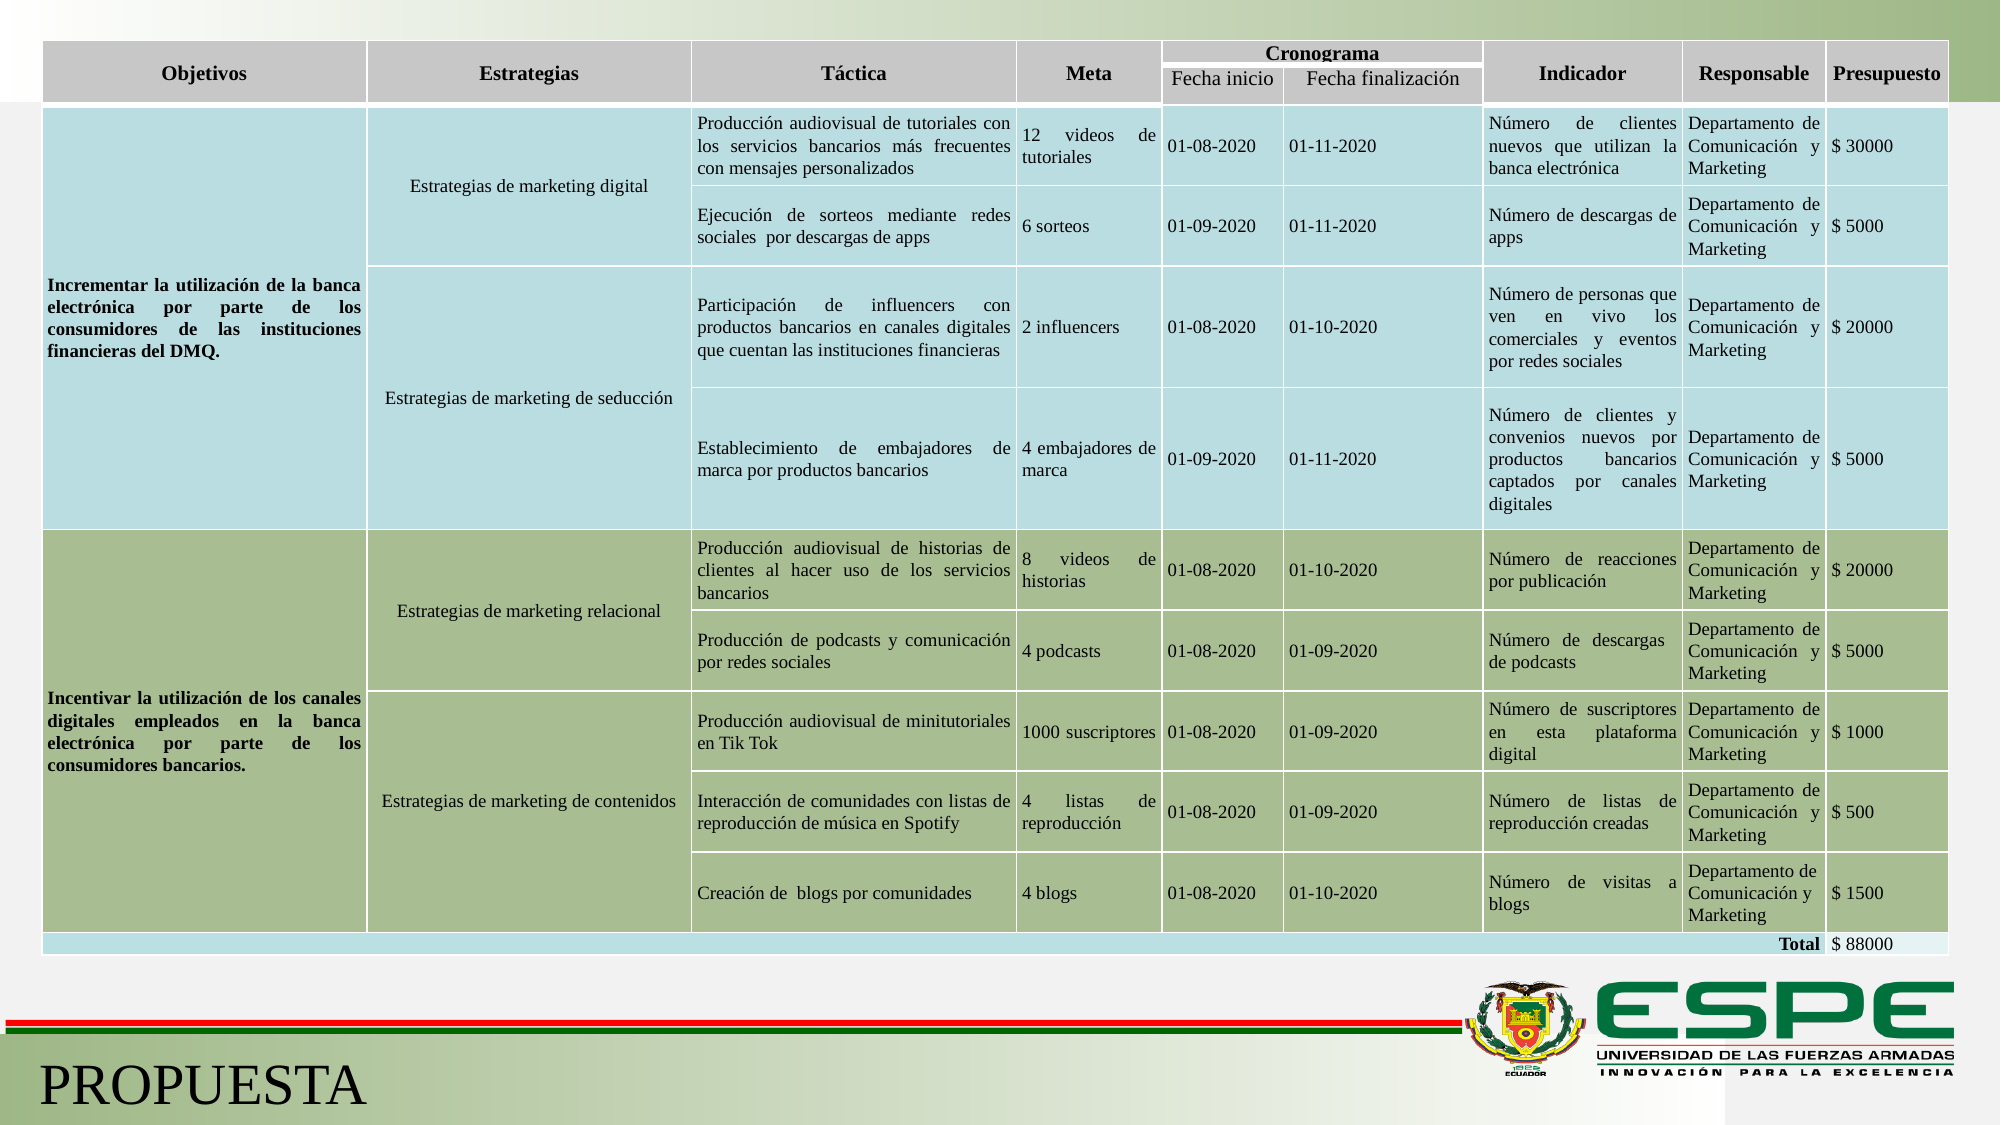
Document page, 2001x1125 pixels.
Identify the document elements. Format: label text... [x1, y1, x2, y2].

table_cell Total [43, 933, 1825, 954]
table_header Responsable [1683, 41, 1825, 102]
table_cell 4 embajadores de marca [1017, 388, 1161, 529]
table_cell Estrategias de marketing de contenidos [368, 692, 691, 932]
table_cell $ 5000 [1827, 186, 1948, 265]
table_cell 01-08-2020 [1163, 692, 1283, 770]
table_cell 01-11-2020 [1284, 186, 1482, 265]
table_cell Número de suscriptores en esta plataforma digital [1484, 692, 1682, 770]
table_cell Estrategias de marketing de seducción [368, 267, 691, 529]
table_cell Creación de blogs por comunidades [692, 853, 1016, 932]
table_cell Número de clientes y convenios nuevos por productos bancarios captados por canales digitales [1484, 388, 1682, 529]
table_header Meta [1017, 41, 1161, 102]
table_cell Producción audiovisual de tutoriales con los servicios bancarios más frecuentes con mensajes personalizados [692, 108, 1016, 185]
table_cell Ejecución de sorteos mediante redes sociales por descargas de apps [692, 186, 1016, 265]
table_cell Departamento de Comunicación y Marketing [1683, 772, 1825, 851]
table_cell $ 20000 [1827, 530, 1948, 609]
table_cell Departamento de Comunicación y Marketing [1683, 611, 1825, 690]
table_cell Departamento de Comunicación y Marketing [1683, 530, 1825, 609]
table_cell Incentivar la utilización de los canales digitales empleados en la banca electrónica por parte de los consumidores bancarios. [43, 530, 366, 932]
table_cell 01-11-2020 [1284, 106, 1482, 185]
table_cell 4 listas de reproducción [1017, 772, 1161, 851]
table_cell 01-09-2020 [1163, 388, 1283, 529]
table_cell 8 videos de historias [1017, 530, 1161, 609]
table_cell Interacción de comunidades con listas de reproducción de música en Spotify [692, 772, 1016, 851]
table_header Cronograma [1163, 41, 1482, 62]
table_cell Número de descargas de apps [1484, 186, 1682, 265]
table_cell $ 88000 [1827, 933, 1948, 954]
table_cell Número de descargas de podcasts [1484, 611, 1682, 690]
table_cell 01-10-2020 [1284, 530, 1482, 609]
table_cell Departamento de Comunicación y Marketing [1683, 108, 1825, 185]
table_cell 01-08-2020 [1163, 267, 1283, 387]
table_cell Producción audiovisual de minitutoriales en Tik Tok [692, 692, 1016, 770]
table_cell 01-09-2020 [1284, 772, 1482, 851]
table_header Objetivos [43, 41, 366, 102]
table_cell 01-08-2020 [1163, 530, 1283, 609]
table_cell 01-09-2020 [1284, 611, 1482, 690]
table_cell 01-09-2020 [1284, 692, 1482, 770]
table_cell 01-10-2020 [1284, 853, 1482, 932]
table_cell Producción de podcasts y comunicación por redes sociales [692, 611, 1016, 690]
table_cell 01-08-2020 [1163, 611, 1283, 690]
table_cell 01-11-2020 [1284, 388, 1482, 529]
table_cell Incrementar la utilización de la banca electrónica por parte de los consumidores de las instituciones financieras del DMQ. [43, 108, 366, 529]
table_cell Producción audiovisual de historias de clientes al hacer uso de los servicios bancarios [692, 530, 1016, 609]
table_cell 01-09-2020 [1163, 186, 1283, 265]
table_cell $ 20000 [1827, 267, 1948, 387]
table_cell Número de visitas a blogs [1484, 853, 1682, 932]
table_cell Departamento de Comunicación y Marketing [1683, 267, 1825, 387]
table_cell 01-08-2020 [1163, 772, 1283, 851]
table_cell 01-08-2020 [1163, 853, 1283, 932]
table_cell $ 5000 [1827, 611, 1948, 690]
table_cell 2 influencers [1017, 267, 1161, 387]
table_cell Departamento de Comunicación y Marketing [1683, 388, 1825, 529]
table_cell 01-10-2020 [1284, 267, 1482, 387]
table_cell Número de personas que ven en vivo los comerciales y eventos por redes sociales [1484, 267, 1682, 387]
table_cell Número de clientes nuevos que utilizan la banca electrónica [1484, 108, 1682, 185]
table_cell $ 1500 [1827, 853, 1948, 932]
table_cell Establecimiento de embajadores de marca por productos bancarios [692, 388, 1016, 529]
table_cell Estrategias de marketing relacional [368, 530, 691, 690]
table_cell 01-08-2020 [1163, 106, 1283, 185]
table_cell $ 5000 [1827, 388, 1948, 529]
table_header Táctica [692, 41, 1016, 102]
table_cell $ 1000 [1827, 692, 1948, 770]
table_cell Participación de influencers con productos bancarios en canales digitales que cuentan las instituciones financieras [692, 267, 1016, 387]
table_cell $ 500 [1827, 772, 1948, 851]
table_header Indicador [1484, 41, 1682, 102]
table_cell Departamento de Comunicación y Marketing [1683, 186, 1825, 265]
table_cell 6 sorteos [1017, 186, 1161, 265]
table_cell 4 blogs [1017, 853, 1161, 932]
table_cell 1000 suscriptores [1017, 692, 1161, 770]
picture [1465, 981, 1954, 1076]
table_cell Departamento de Comunicación y Marketing [1683, 692, 1825, 770]
table_cell Fecha finalización [1284, 68, 1482, 104]
text_box PROPUESTA [24, 1039, 384, 1125]
table_cell 4 podcasts [1017, 611, 1161, 690]
table_cell Número de reacciones por publicación [1484, 530, 1682, 609]
table_cell Número de listas de reproducción creadas [1484, 772, 1682, 851]
table_cell 12 videos de tutoriales [1017, 108, 1161, 185]
table_header Presupuesto [1827, 41, 1948, 102]
table_cell Fecha inicio [1163, 68, 1283, 104]
table_cell Estrategias de marketing digital [368, 108, 691, 265]
table_header Estrategias [368, 41, 691, 102]
table_cell Departamento de Comunicación y Marketing [1683, 853, 1825, 932]
table_cell $ 30000 [1827, 108, 1948, 185]
